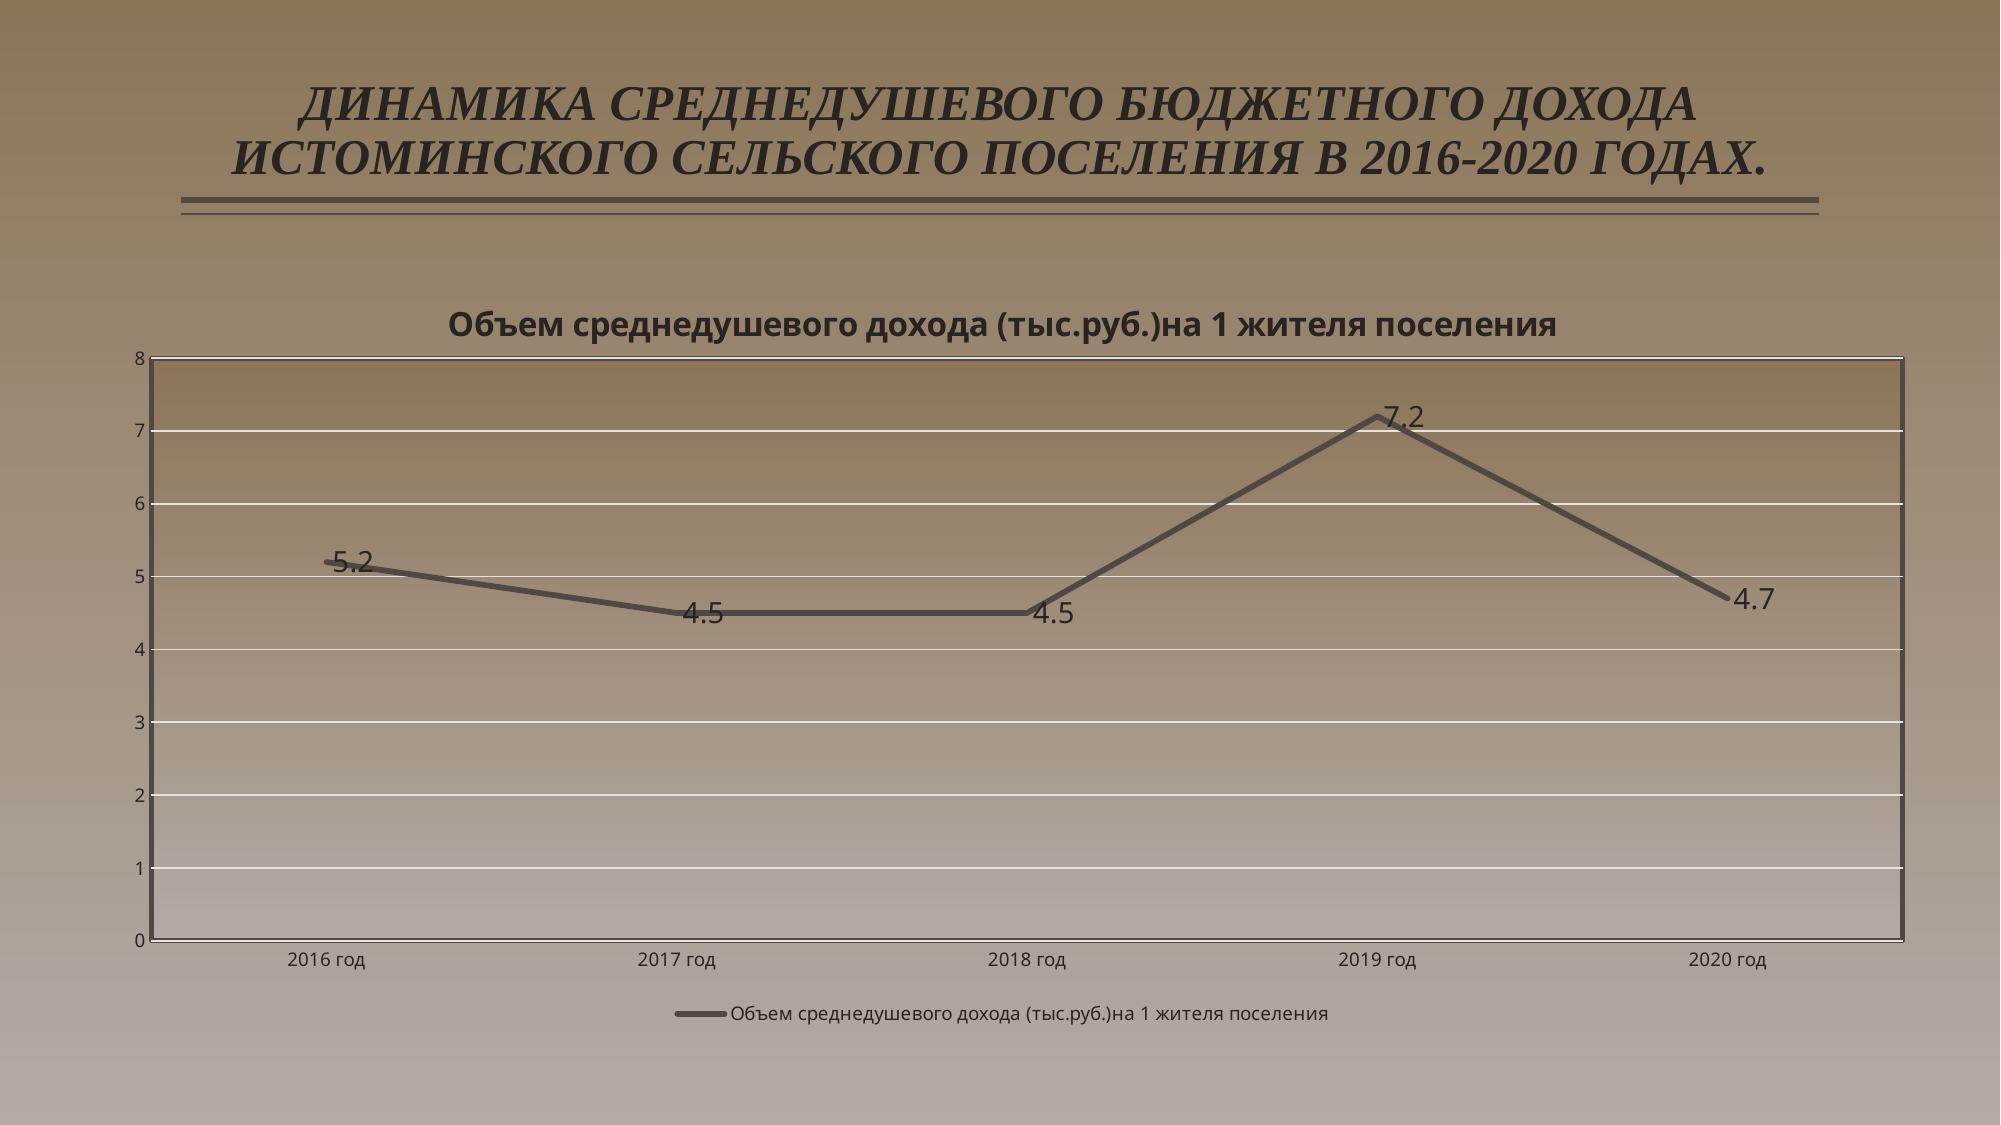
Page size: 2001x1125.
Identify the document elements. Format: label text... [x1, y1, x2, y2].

chart [84, 268, 1922, 1033]
title ДИНАМИКА СРЕДНЕДУШЕВОГО БЮДЖЕТНОГО ДОХОДА ИСТОМИНСКОГО СЕЛЬСКОГО ПОСЕЛЕНИЯ В 2016-2020 ГОДАХ. [181, 12, 1819, 193]
